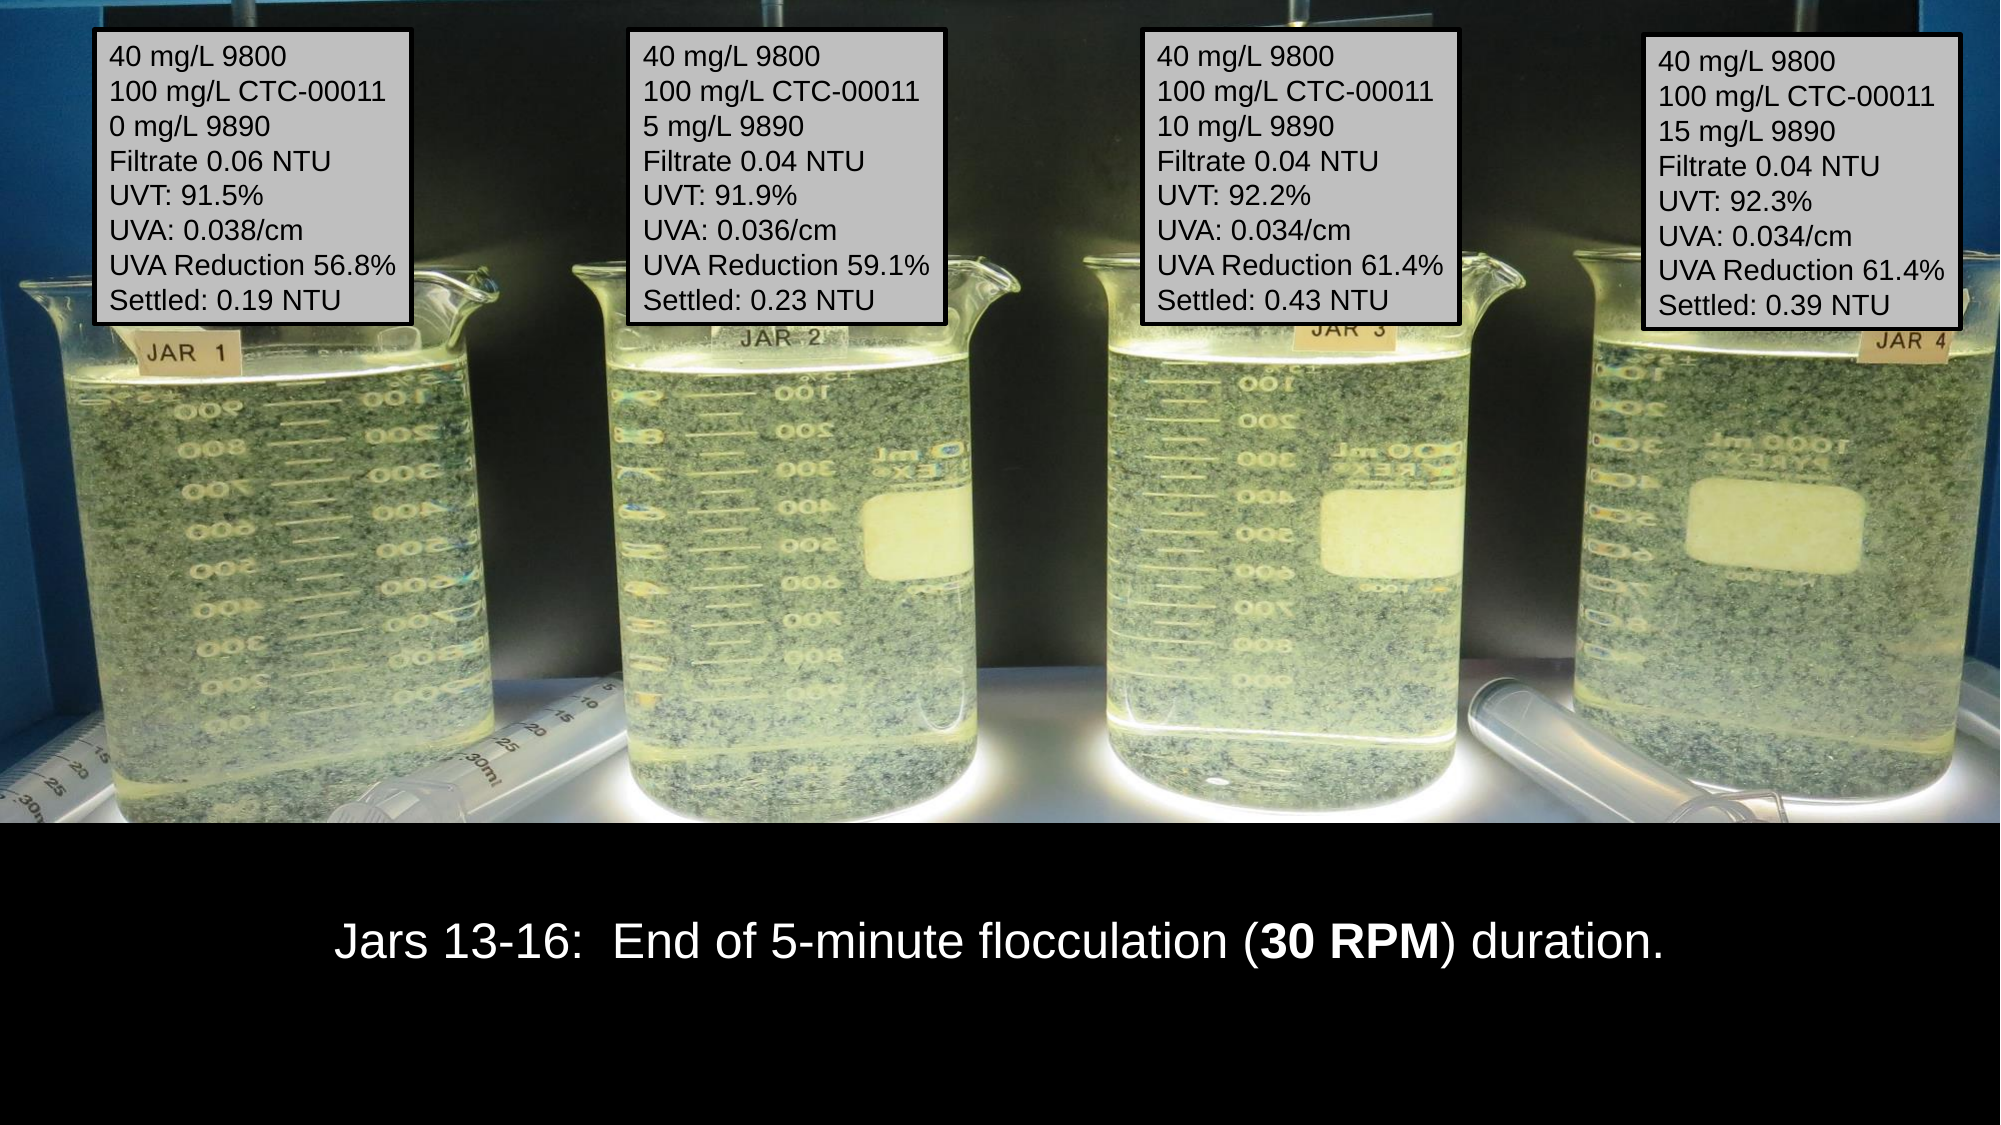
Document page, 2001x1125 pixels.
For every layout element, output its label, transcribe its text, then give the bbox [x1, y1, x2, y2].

title Jars 13-16: End of 5-minute flocculation (30 RPM) duration. [137, 850, 1863, 1034]
text_box [0, 823, 2000, 1125]
picture [0, 0, 2000, 823]
